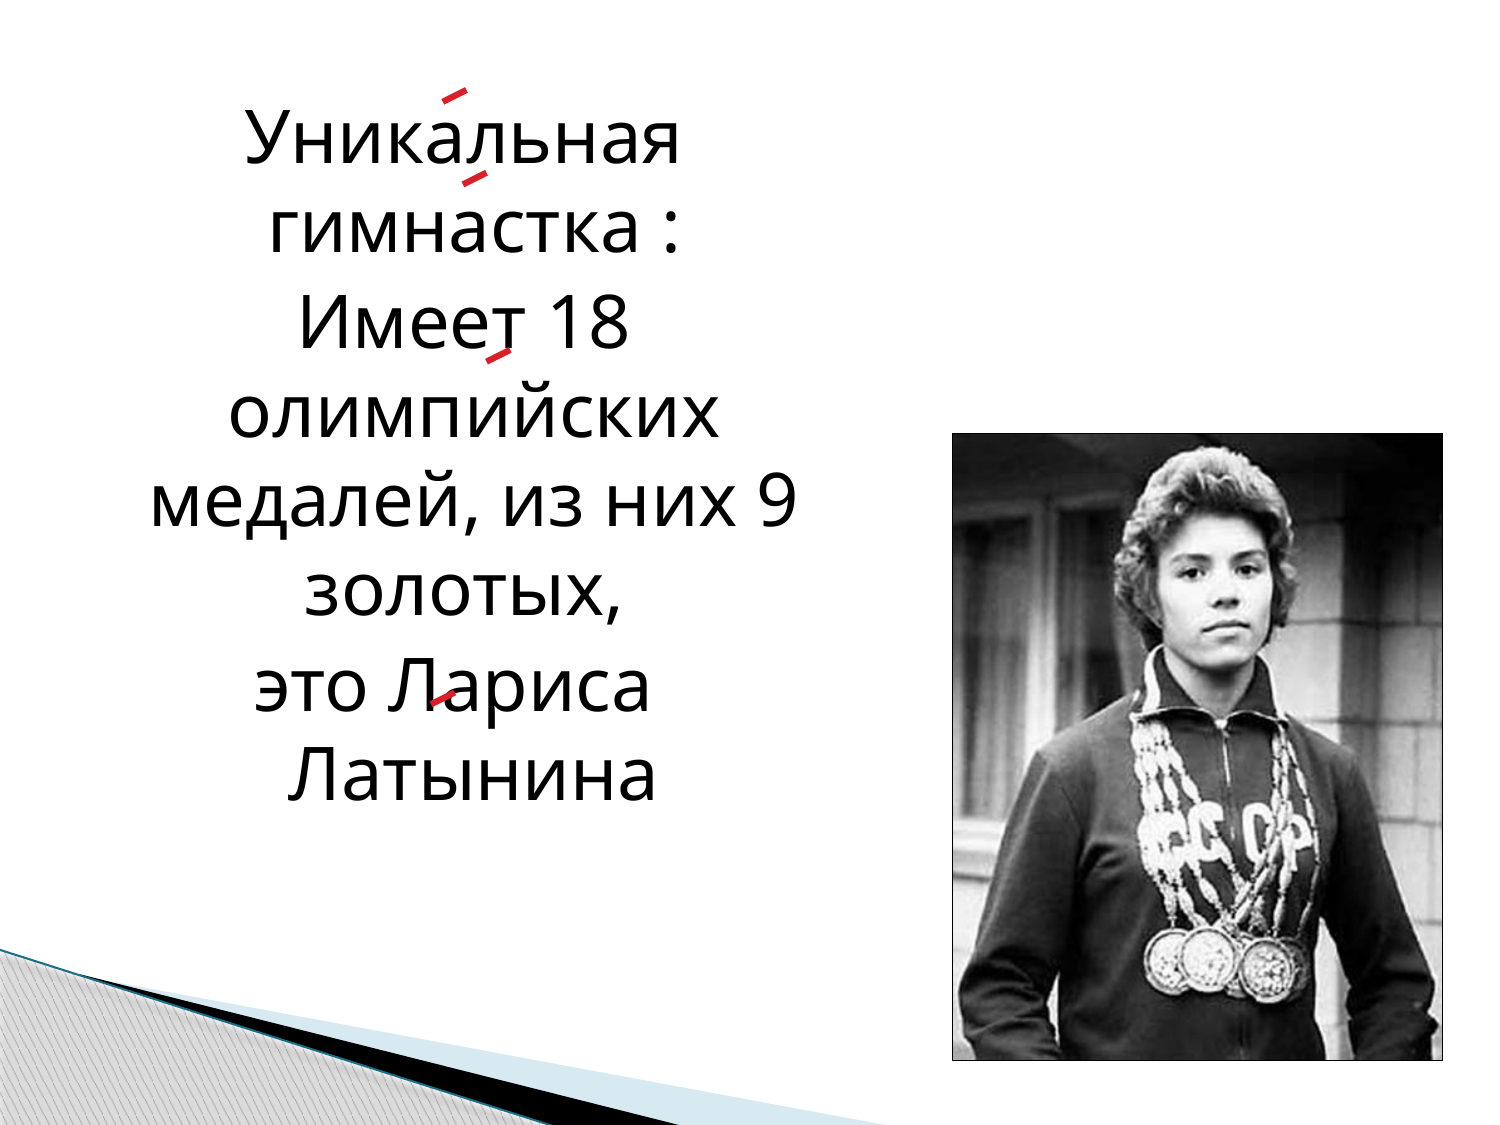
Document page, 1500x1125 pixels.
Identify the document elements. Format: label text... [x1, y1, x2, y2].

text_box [430, 692, 455, 705]
picture [952, 433, 1443, 1061]
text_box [442, 89, 467, 103]
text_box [486, 349, 511, 362]
list Уникальная гимнастка : Имеет 18 олимпийских медалей, из них 9 золотых, это Лариса Латынина [35, 82, 856, 825]
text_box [462, 172, 487, 185]
